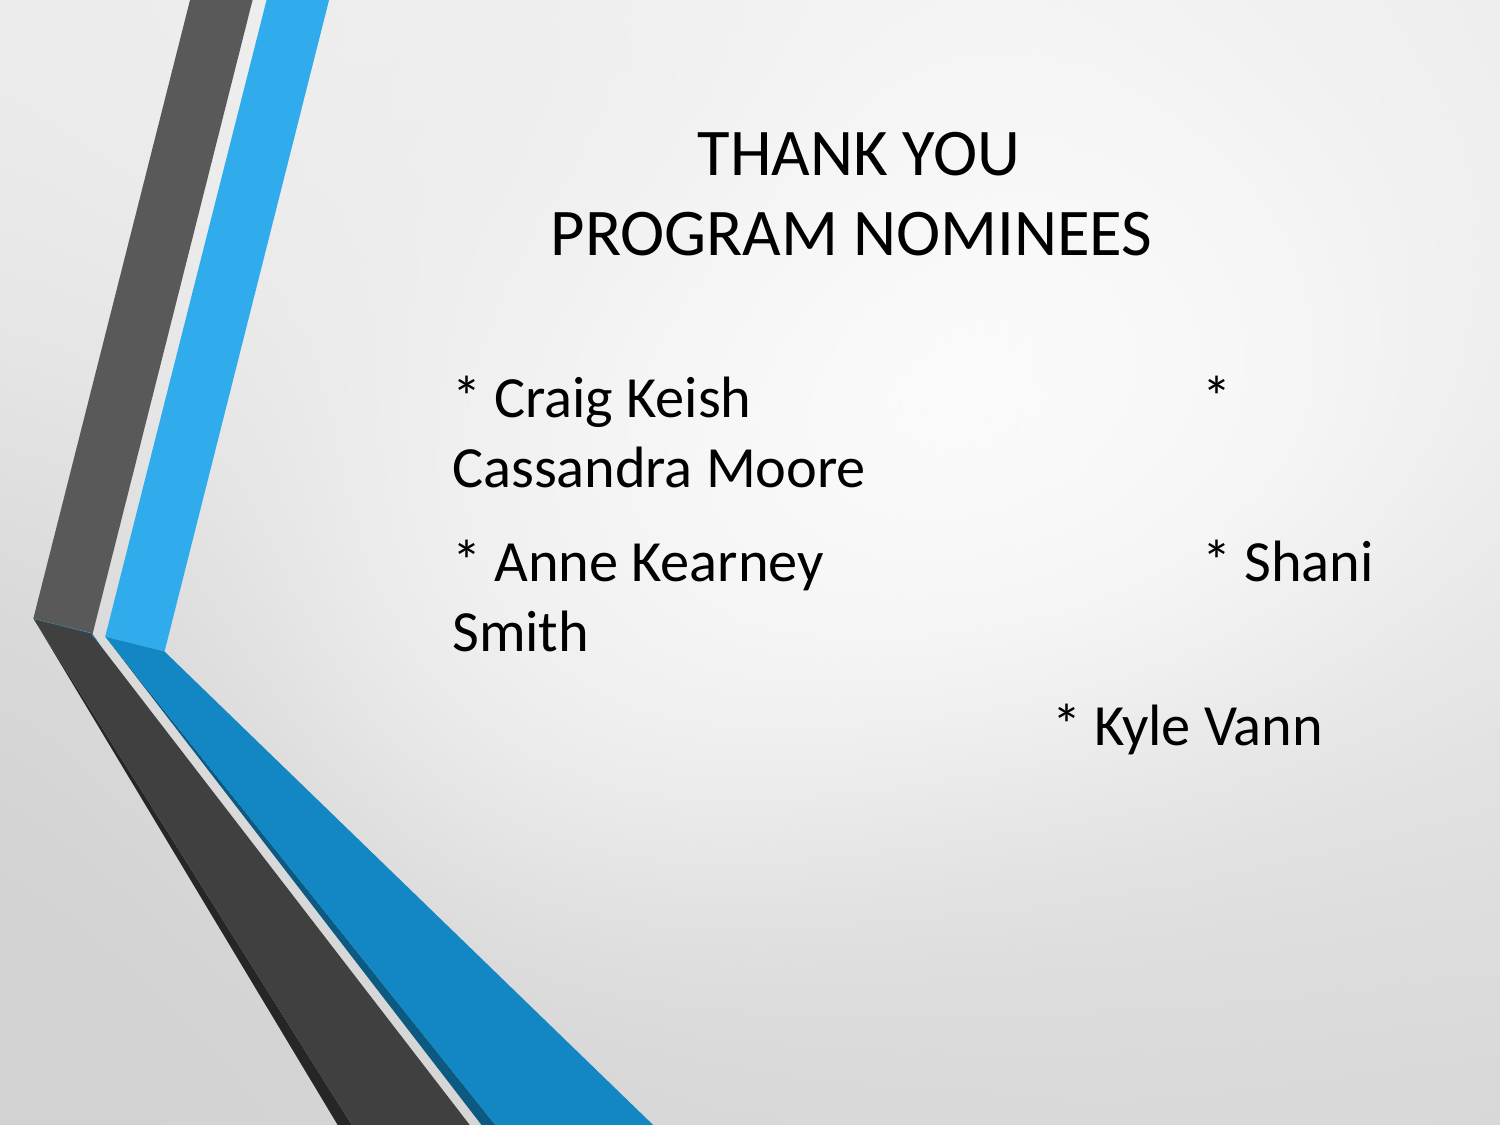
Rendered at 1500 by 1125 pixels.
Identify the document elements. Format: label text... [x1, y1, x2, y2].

text_box THANK YOU PROGRAM NOMINEES [539, 103, 1180, 350]
subtitle * Craig Keish * Cassandra Moore * Anne Kearney * Shani Smith * Kyle Vann [437, 351, 1500, 950]
